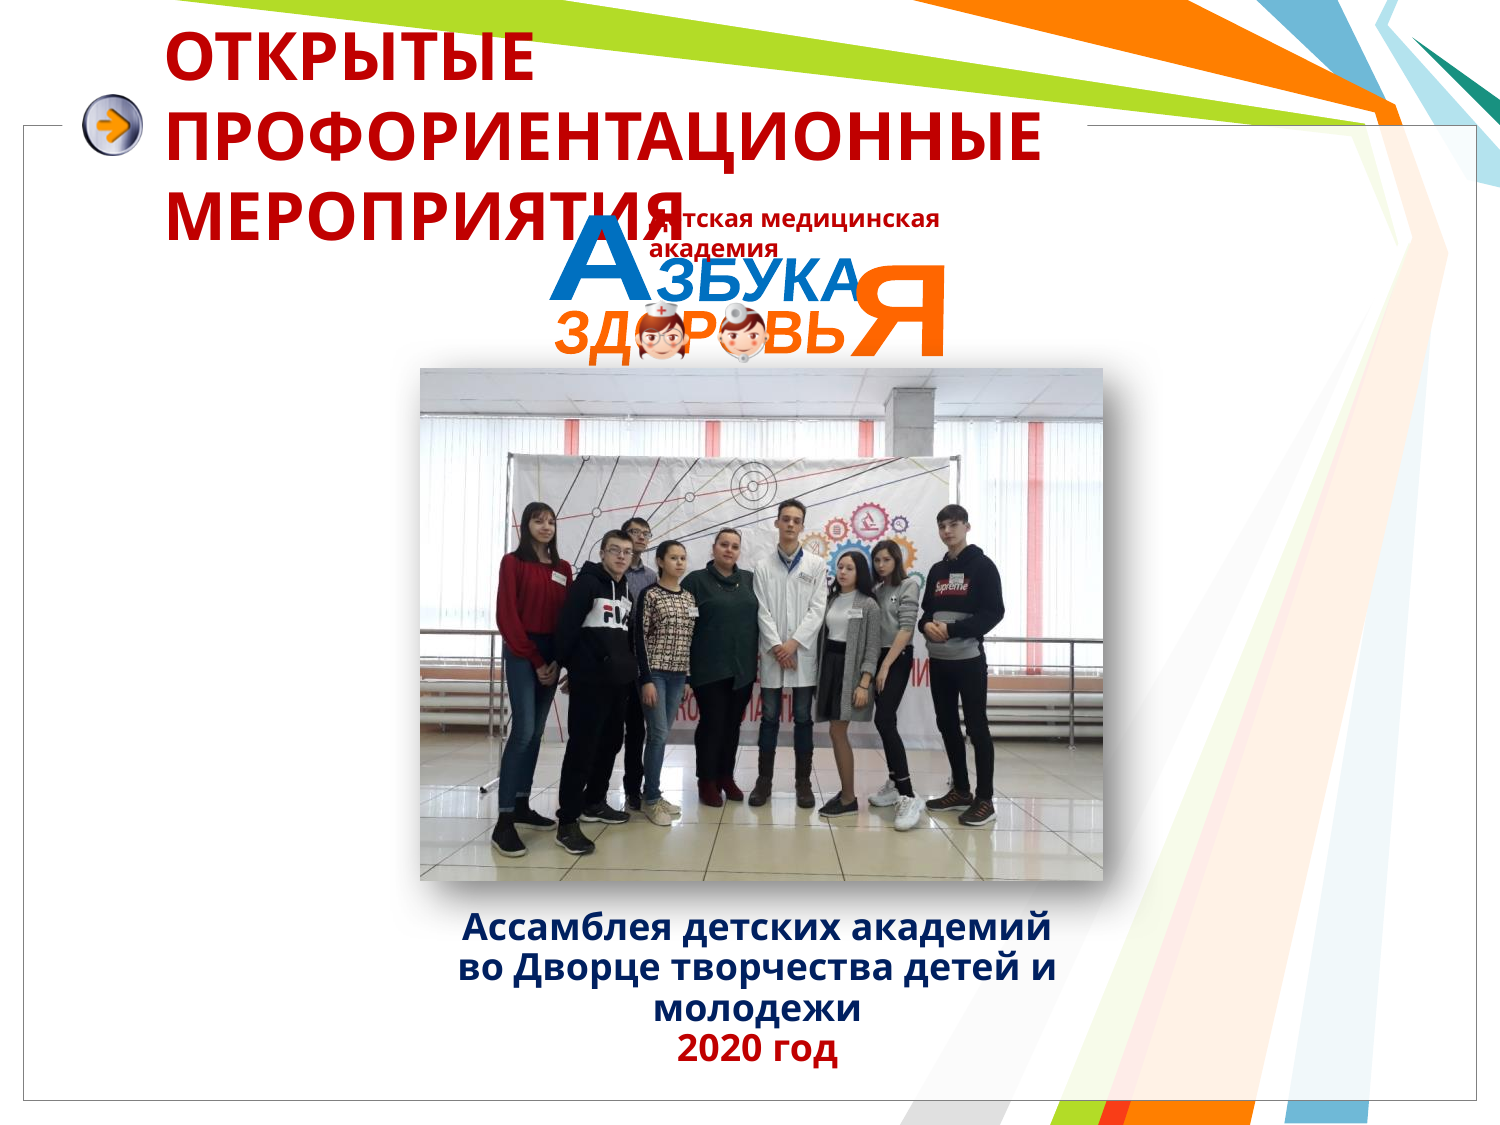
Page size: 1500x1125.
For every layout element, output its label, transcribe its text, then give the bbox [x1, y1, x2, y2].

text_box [548, 195, 956, 366]
picture [82, 94, 143, 156]
title ОТКРЫТЫЕ ПРОФОРИЕНТАЦИОННЫЕ МЕРОПРИЯТИЯ [148, 39, 1341, 228]
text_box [419, 368, 1103, 1080]
